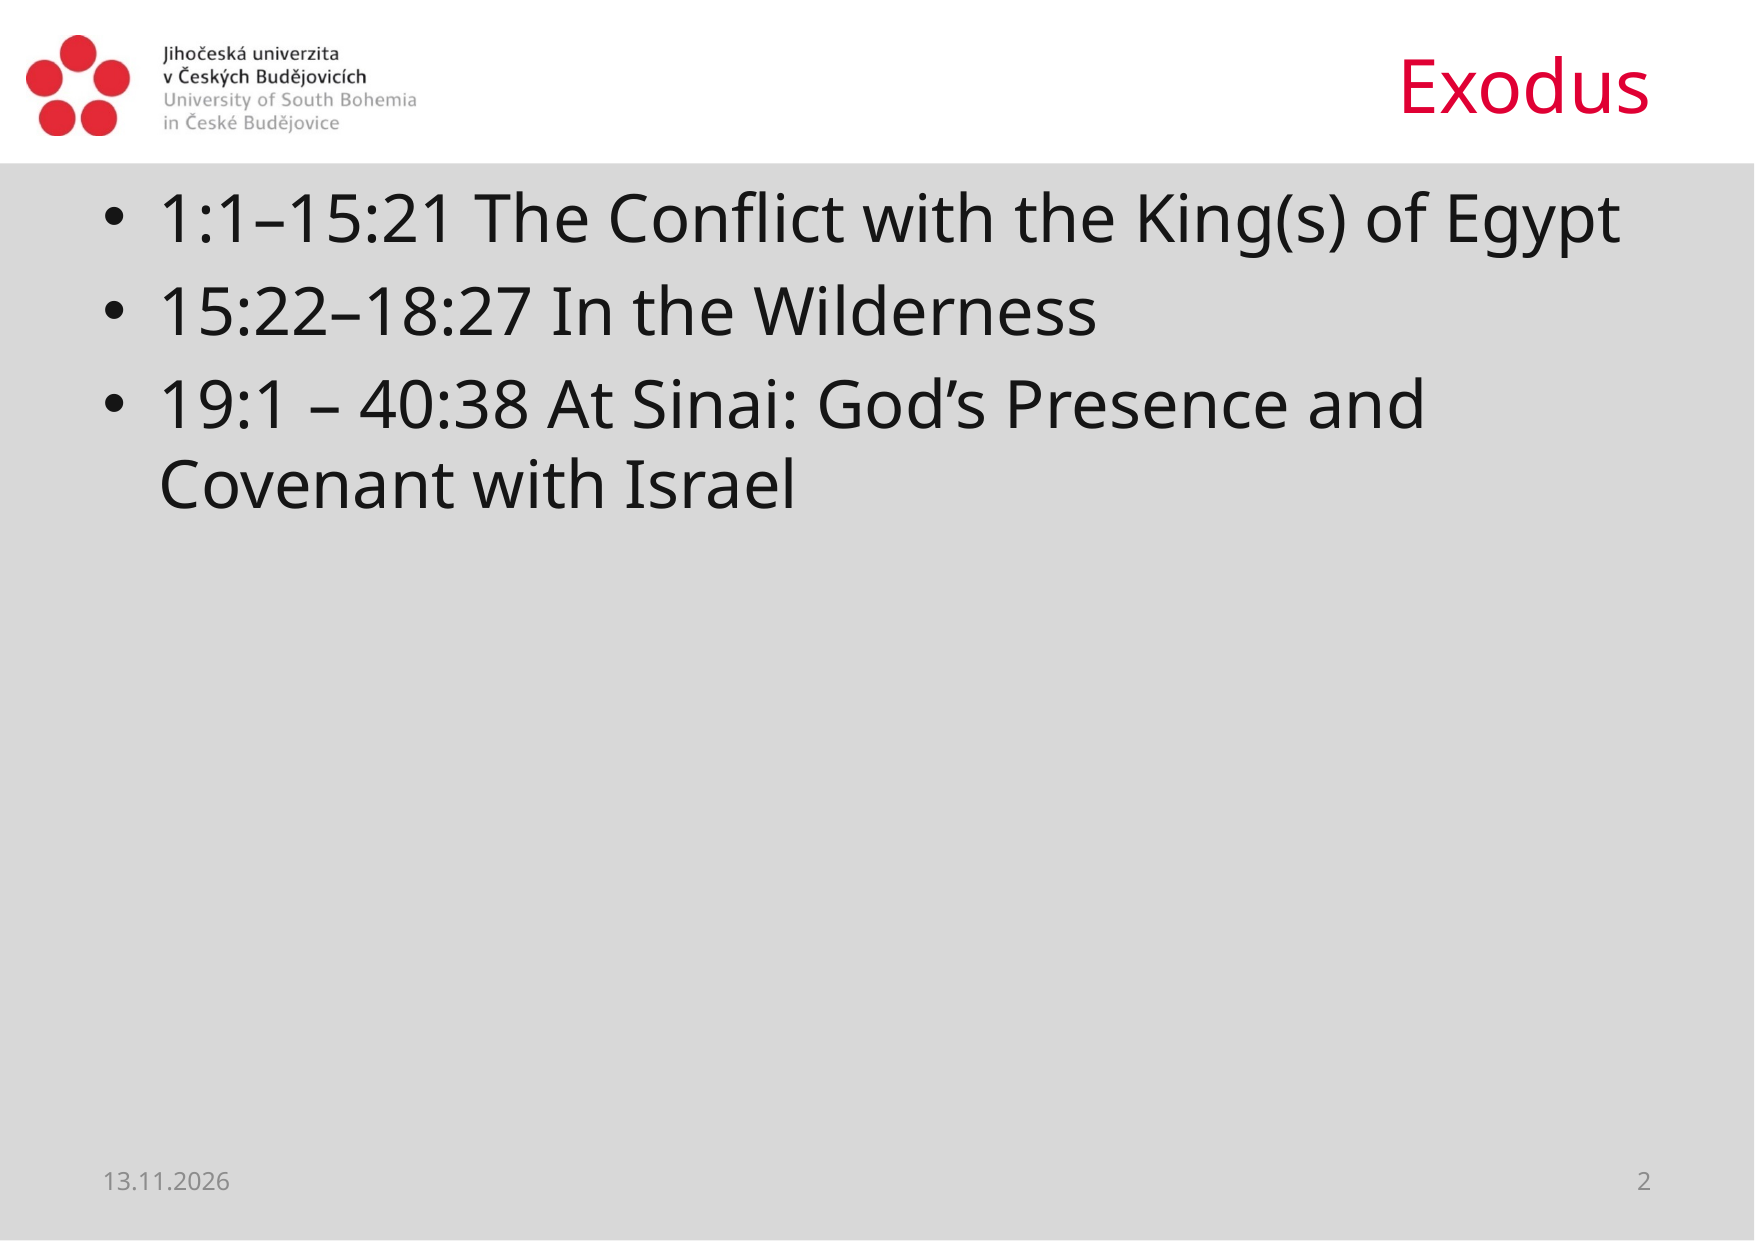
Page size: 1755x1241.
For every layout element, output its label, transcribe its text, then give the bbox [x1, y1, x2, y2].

list 1:1–15:21 The Conflict with the King(s) of Egypt 15:22–18:27 In the Wilderness 19:1 – 40:38 At Sinai: God’s Presence and Covenant with Israel [87, 168, 1667, 1150]
picture [26, 35, 417, 136]
title Exodus [448, 29, 1667, 139]
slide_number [87, 1149, 498, 1216]
slide_number 2 [1257, 1149, 1667, 1216]
